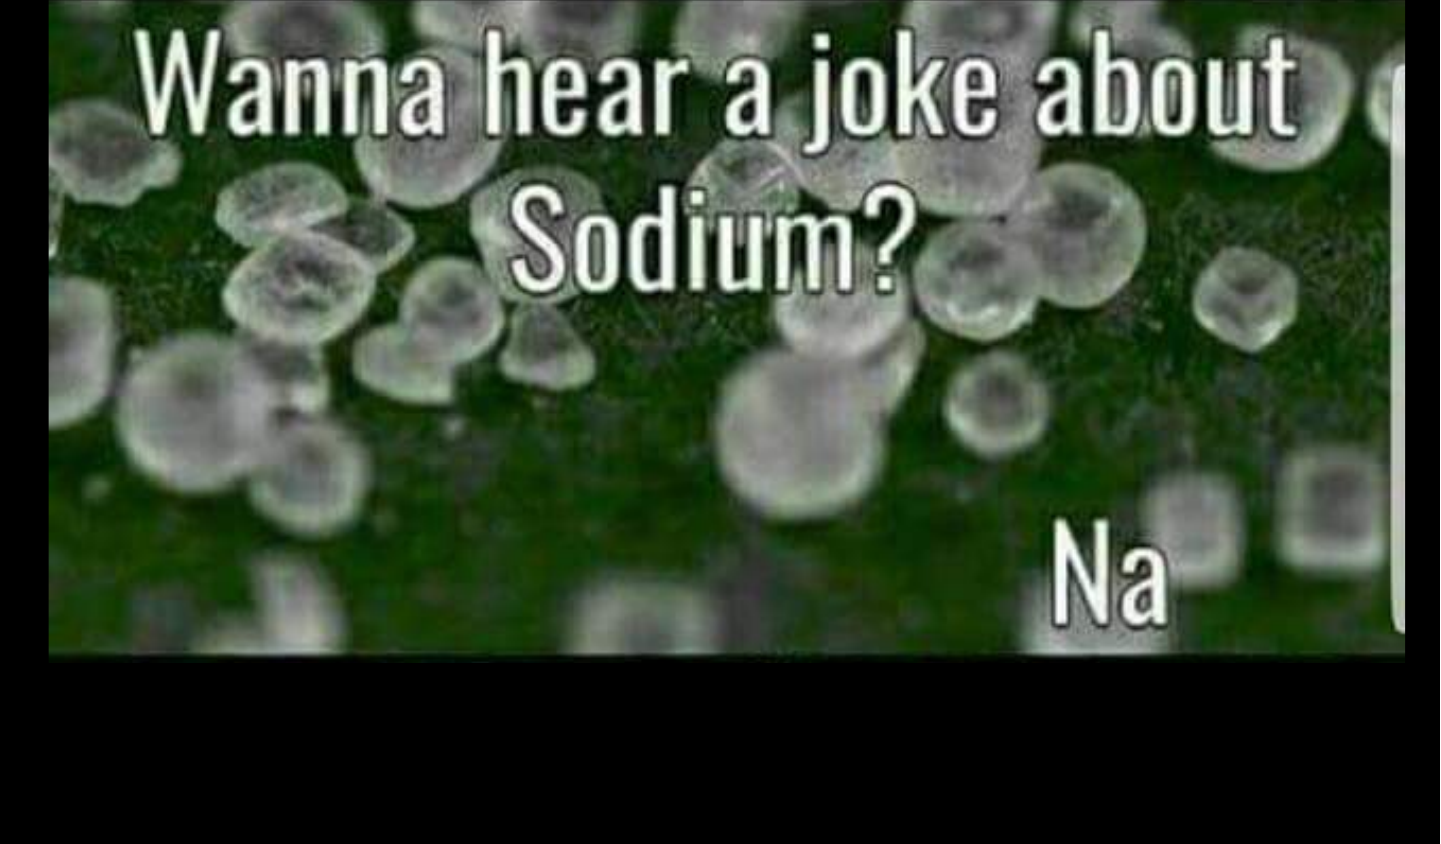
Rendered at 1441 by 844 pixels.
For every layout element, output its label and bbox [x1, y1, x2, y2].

picture [48, 0, 1406, 663]
subtitle [32, 0, 1408, 844]
